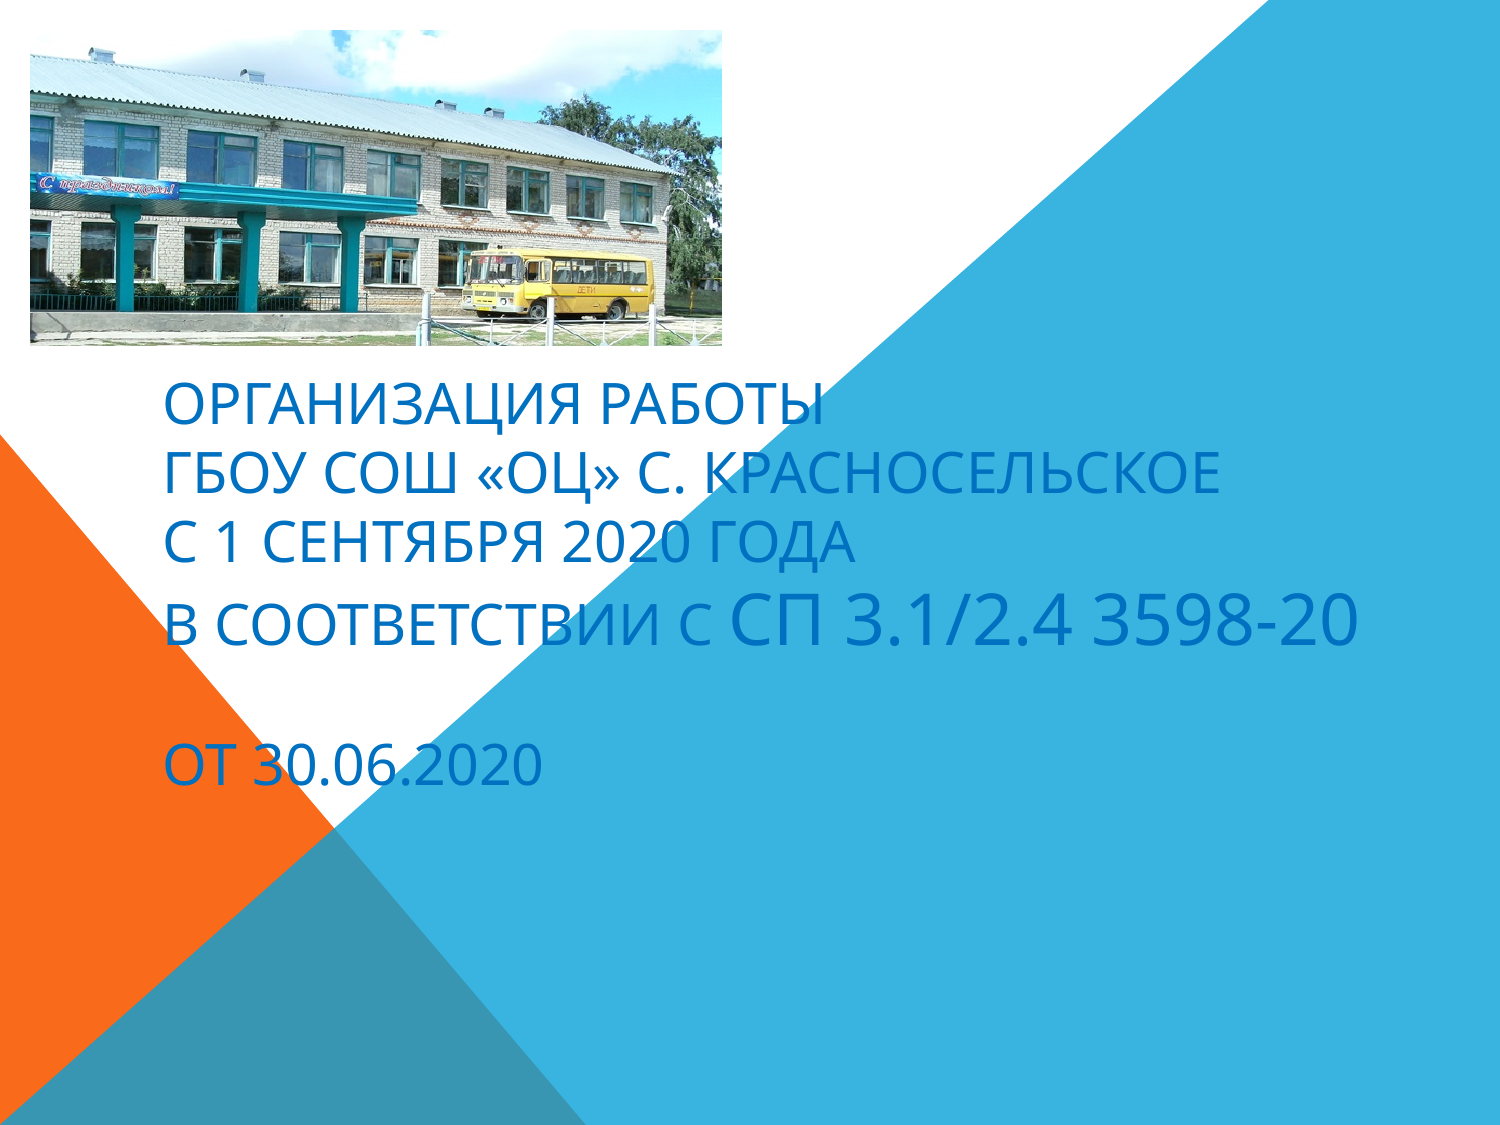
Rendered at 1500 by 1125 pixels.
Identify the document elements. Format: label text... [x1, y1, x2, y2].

title Организация работы ГБОУ СОШ «ОЦ» с. Красносельское с 1 сентября 2020 года в соответствии с СП 3.1/2.4 3598-20 от 30.06.2020 [147, 350, 1388, 799]
picture [30, 30, 722, 346]
